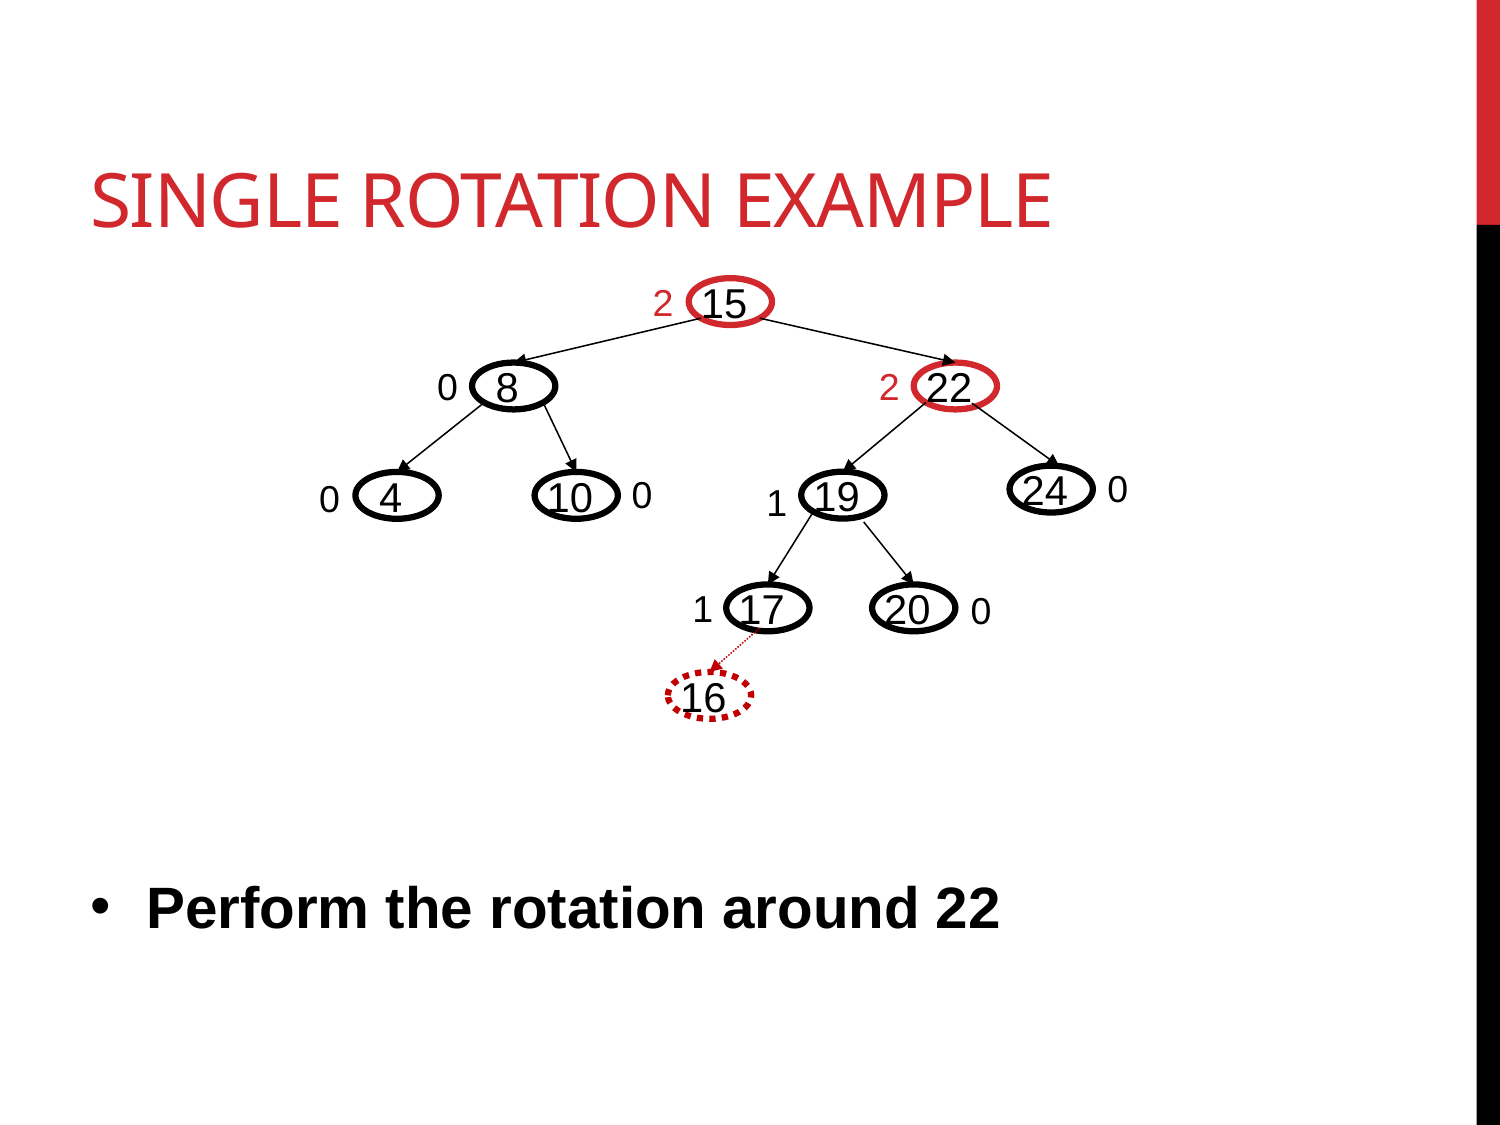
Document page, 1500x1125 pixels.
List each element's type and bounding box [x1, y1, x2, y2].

list [75, 862, 1325, 1125]
text_box [396, 355, 556, 470]
text_box [667, 671, 752, 719]
text_box [524, 420, 595, 455]
text_box [677, 577, 810, 670]
text_box [513, 271, 773, 360]
text_box [751, 242, 1144, 572]
text_box [872, 579, 1007, 639]
text_box [534, 463, 668, 524]
text_box [304, 468, 439, 528]
title [75, 25, 1500, 250]
text_box [856, 527, 921, 579]
